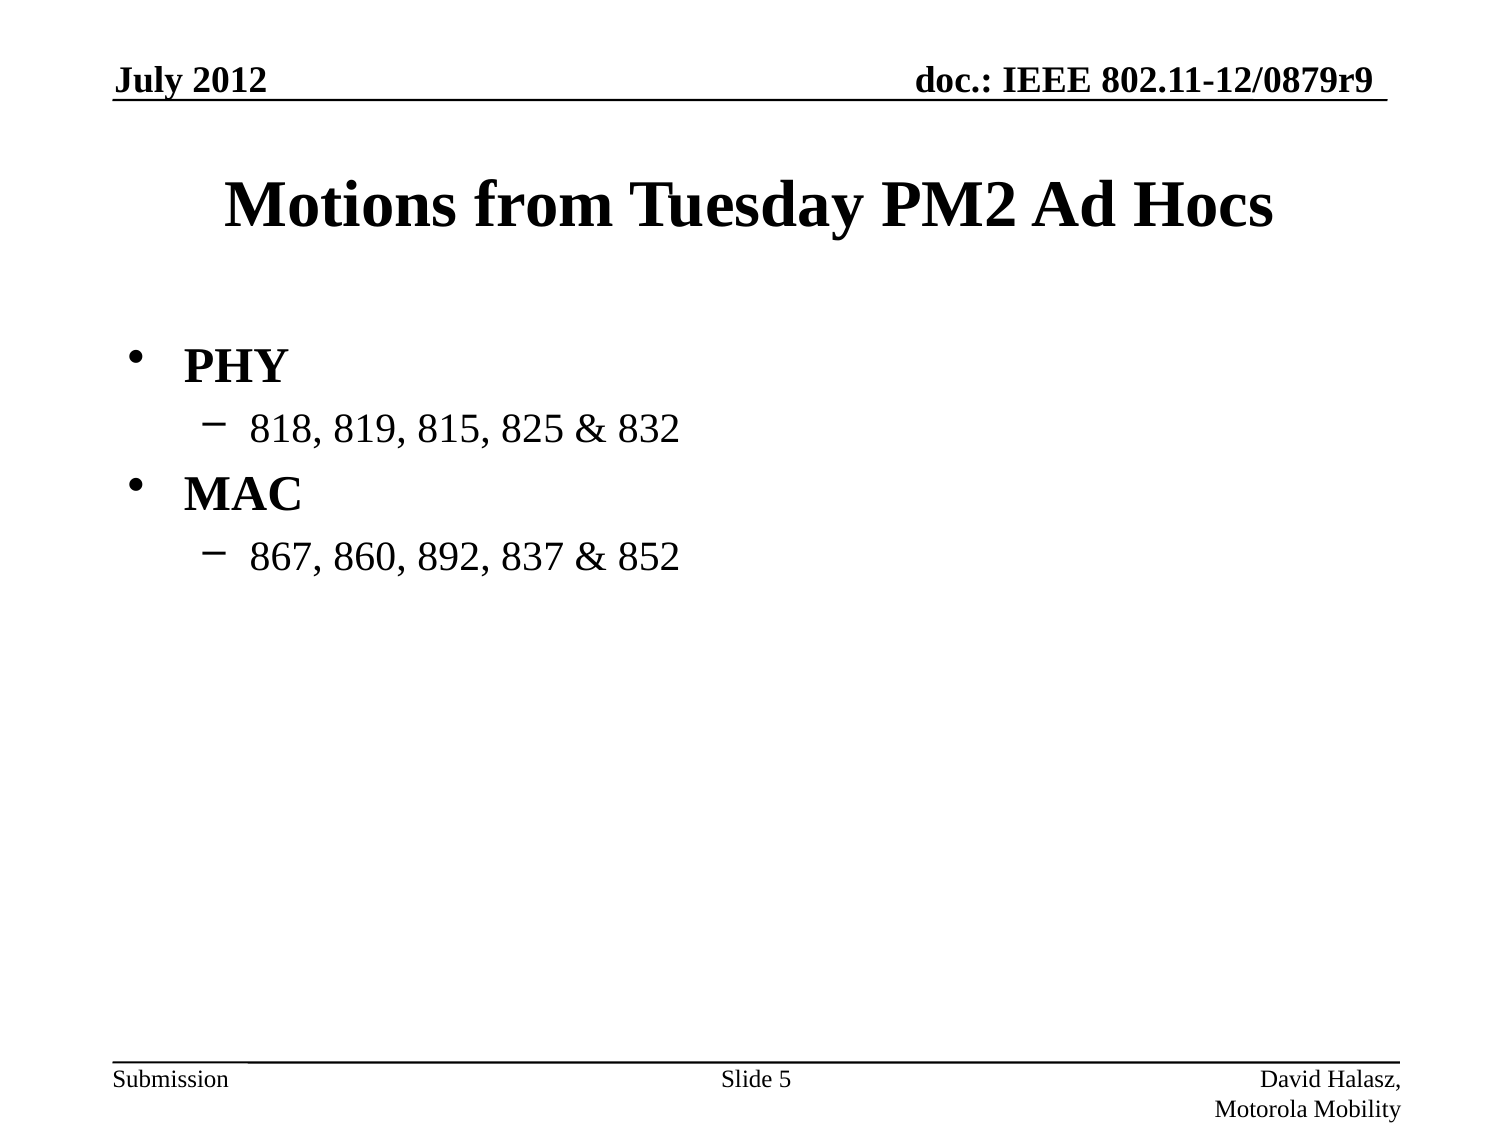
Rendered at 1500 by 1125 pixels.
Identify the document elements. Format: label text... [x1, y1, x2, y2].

list PHY 818, 819, 815, 825 & 832 MAC 867, 860, 892, 837 & 852 [112, 324, 1388, 1001]
slide_number Slide 5 [712, 1061, 800, 1093]
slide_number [114, 54, 333, 101]
title Motions from Tuesday PM2 Ad Hocs [112, 112, 1388, 288]
footer David Halasz, Motorola Mobility [1185, 1061, 1402, 1093]
